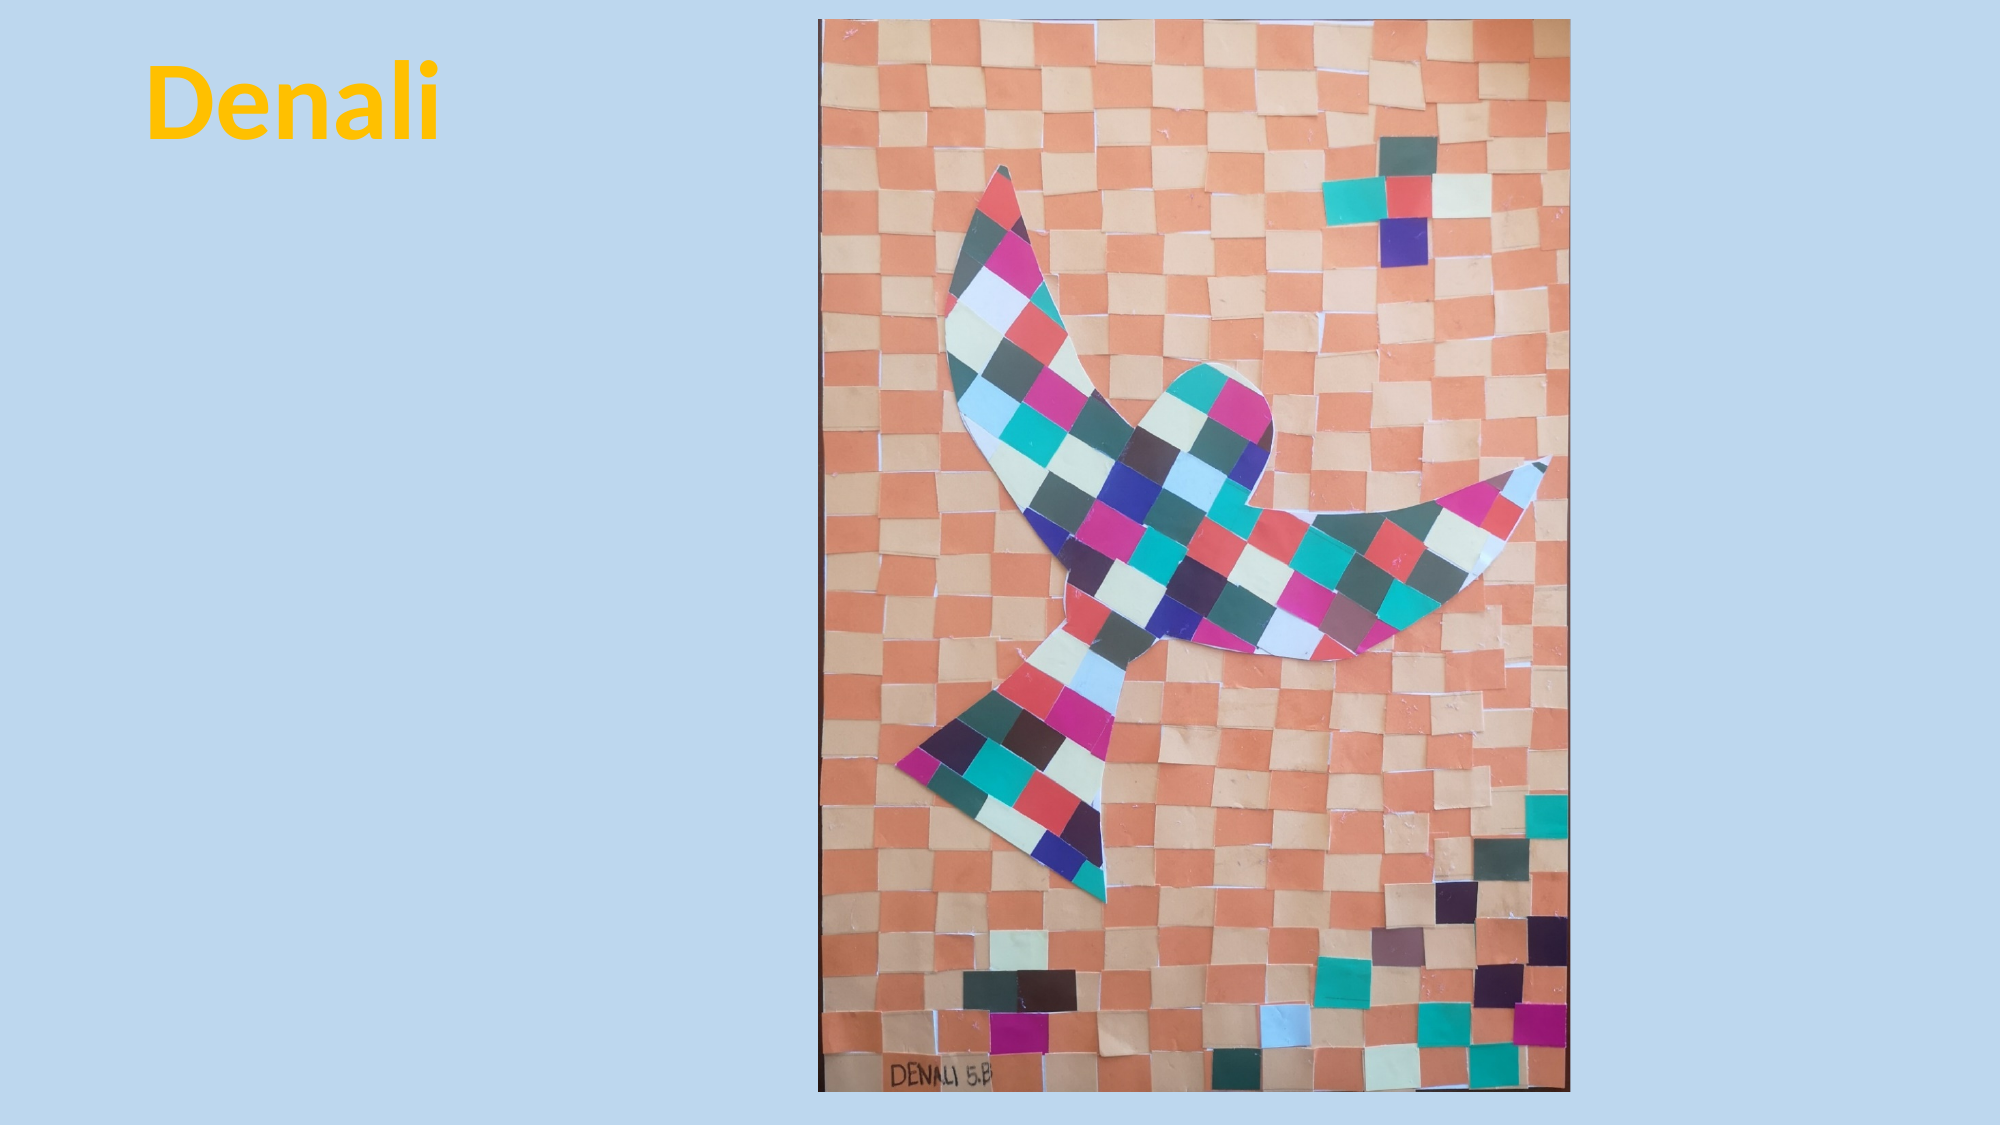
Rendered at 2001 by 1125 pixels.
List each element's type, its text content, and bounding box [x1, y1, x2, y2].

picture [818, 19, 1571, 1092]
text_box Denali [129, 19, 459, 170]
